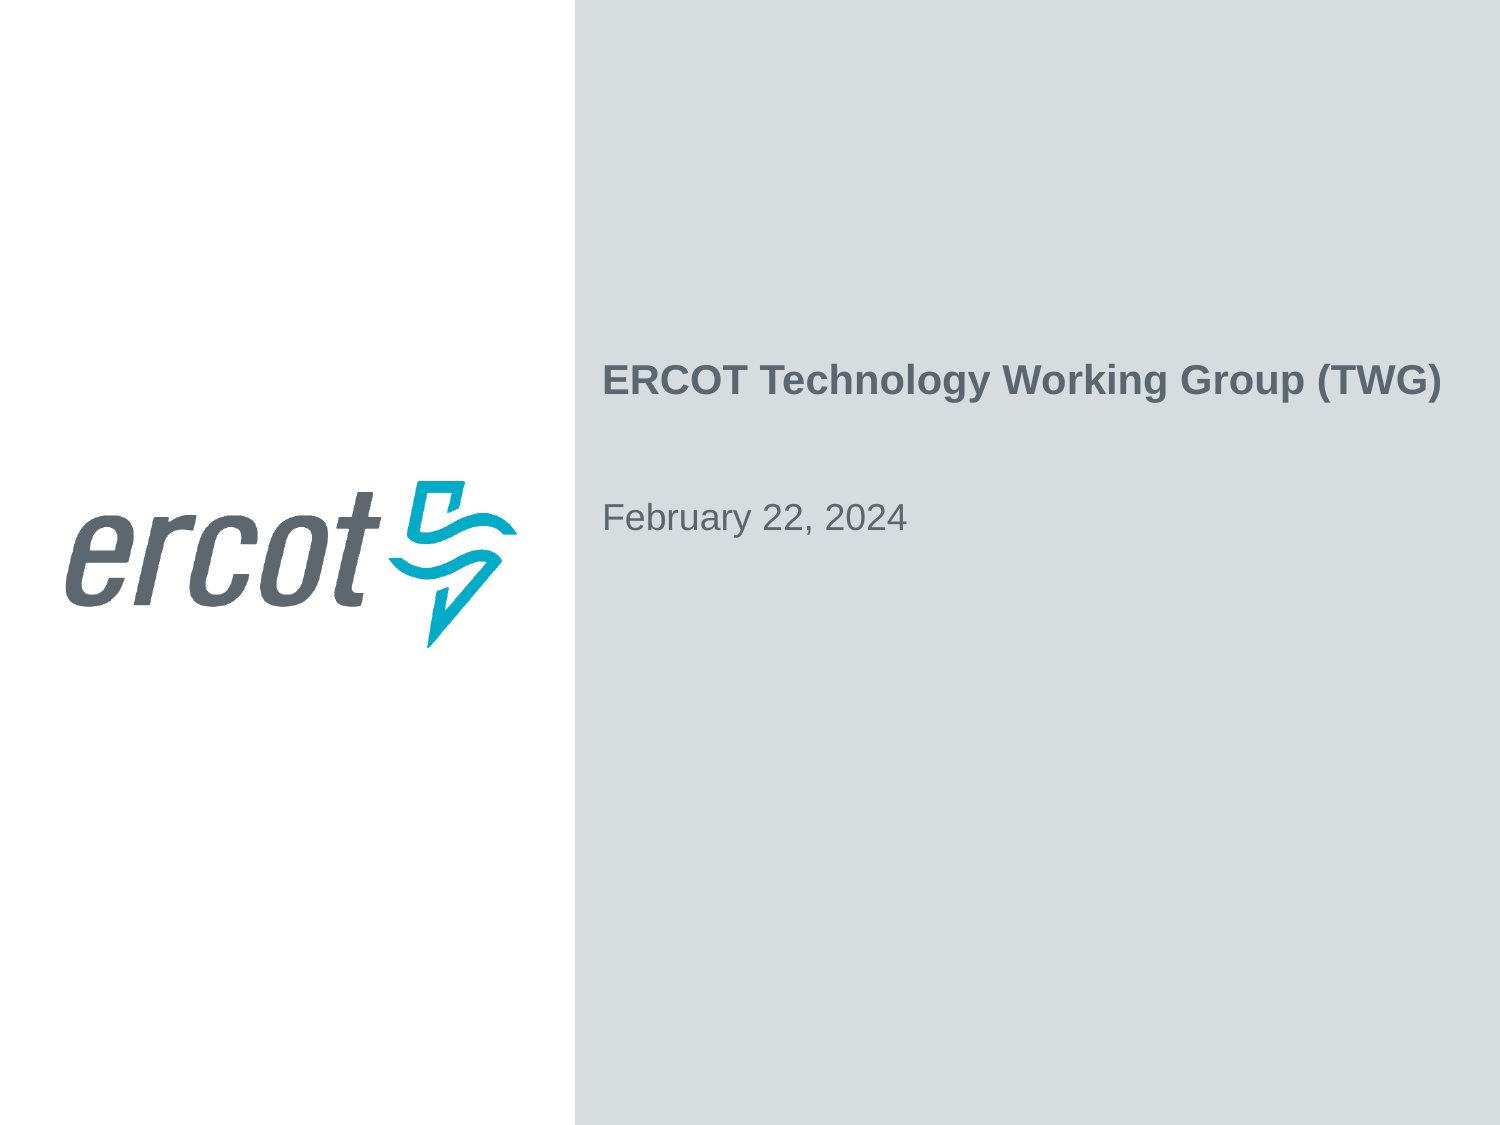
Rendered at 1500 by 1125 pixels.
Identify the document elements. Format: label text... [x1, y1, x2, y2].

picture [56, 471, 525, 654]
text_box ERCOT Technology Working Group (TWG) February 22, 2024 [587, 345, 1475, 546]
